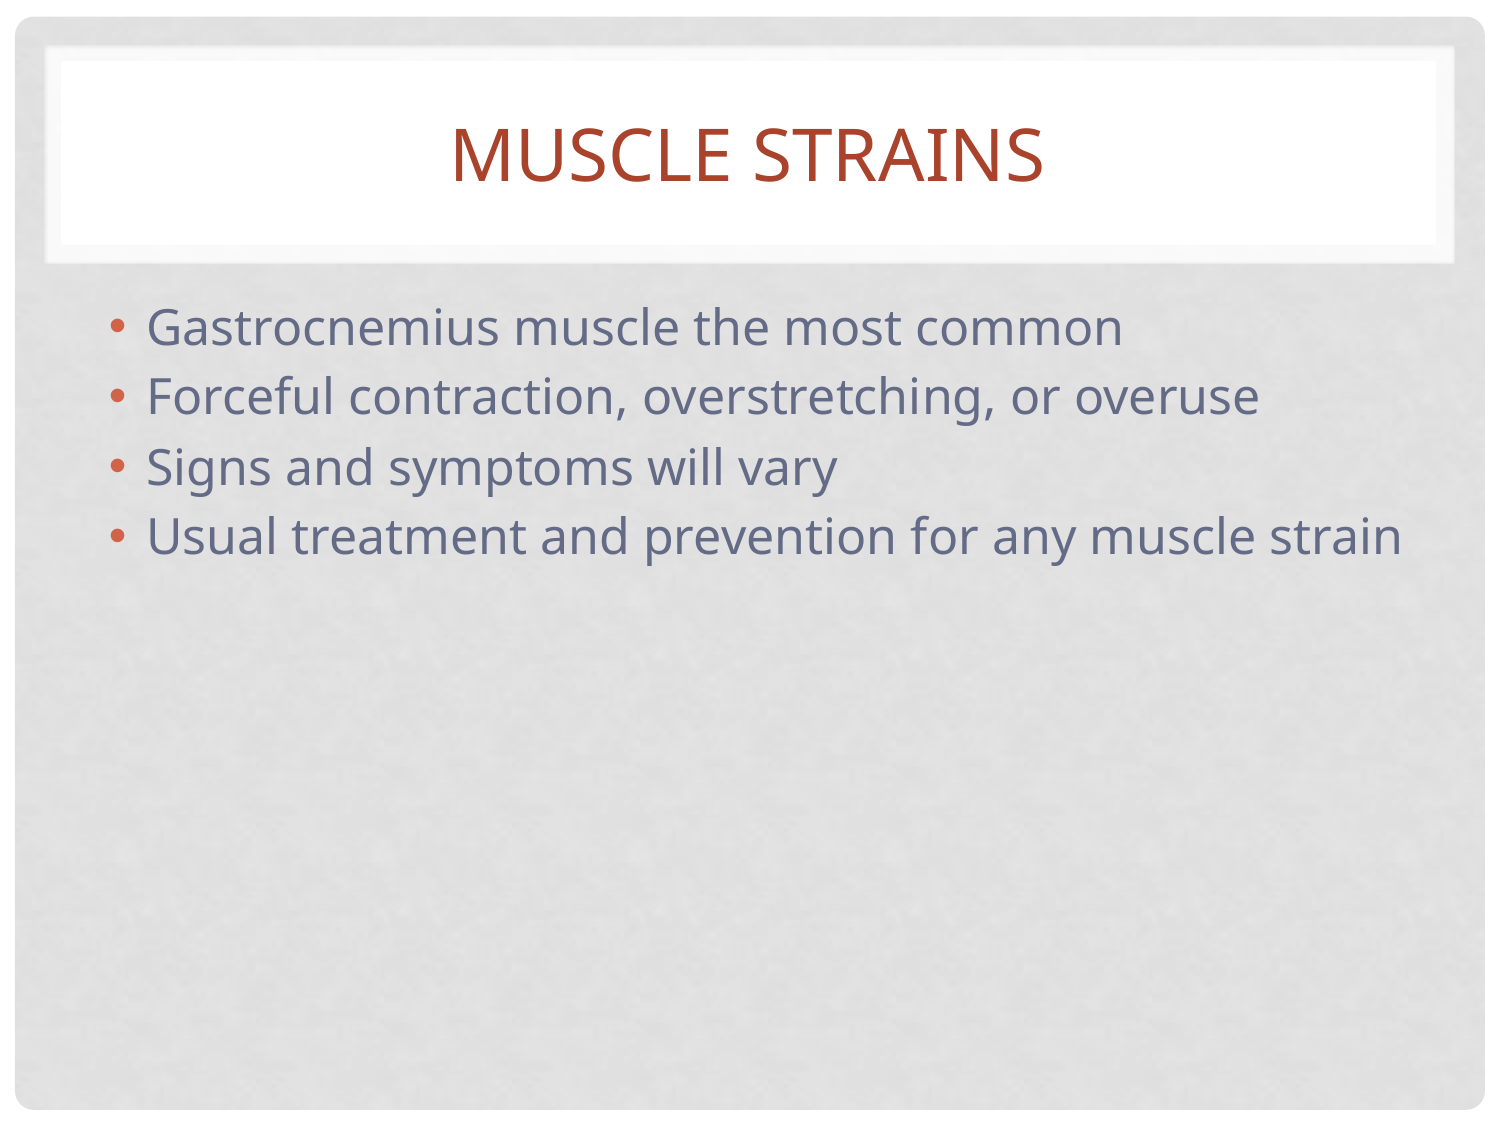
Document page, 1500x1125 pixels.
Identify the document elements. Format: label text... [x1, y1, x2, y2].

list Gastrocnemius muscle the most common Forceful contraction, overstretching, or overuse Signs and symptoms will vary Usual treatment and prevention for any muscle strain [75, 287, 1425, 1005]
title Muscle Strains [69, 66, 1425, 238]
